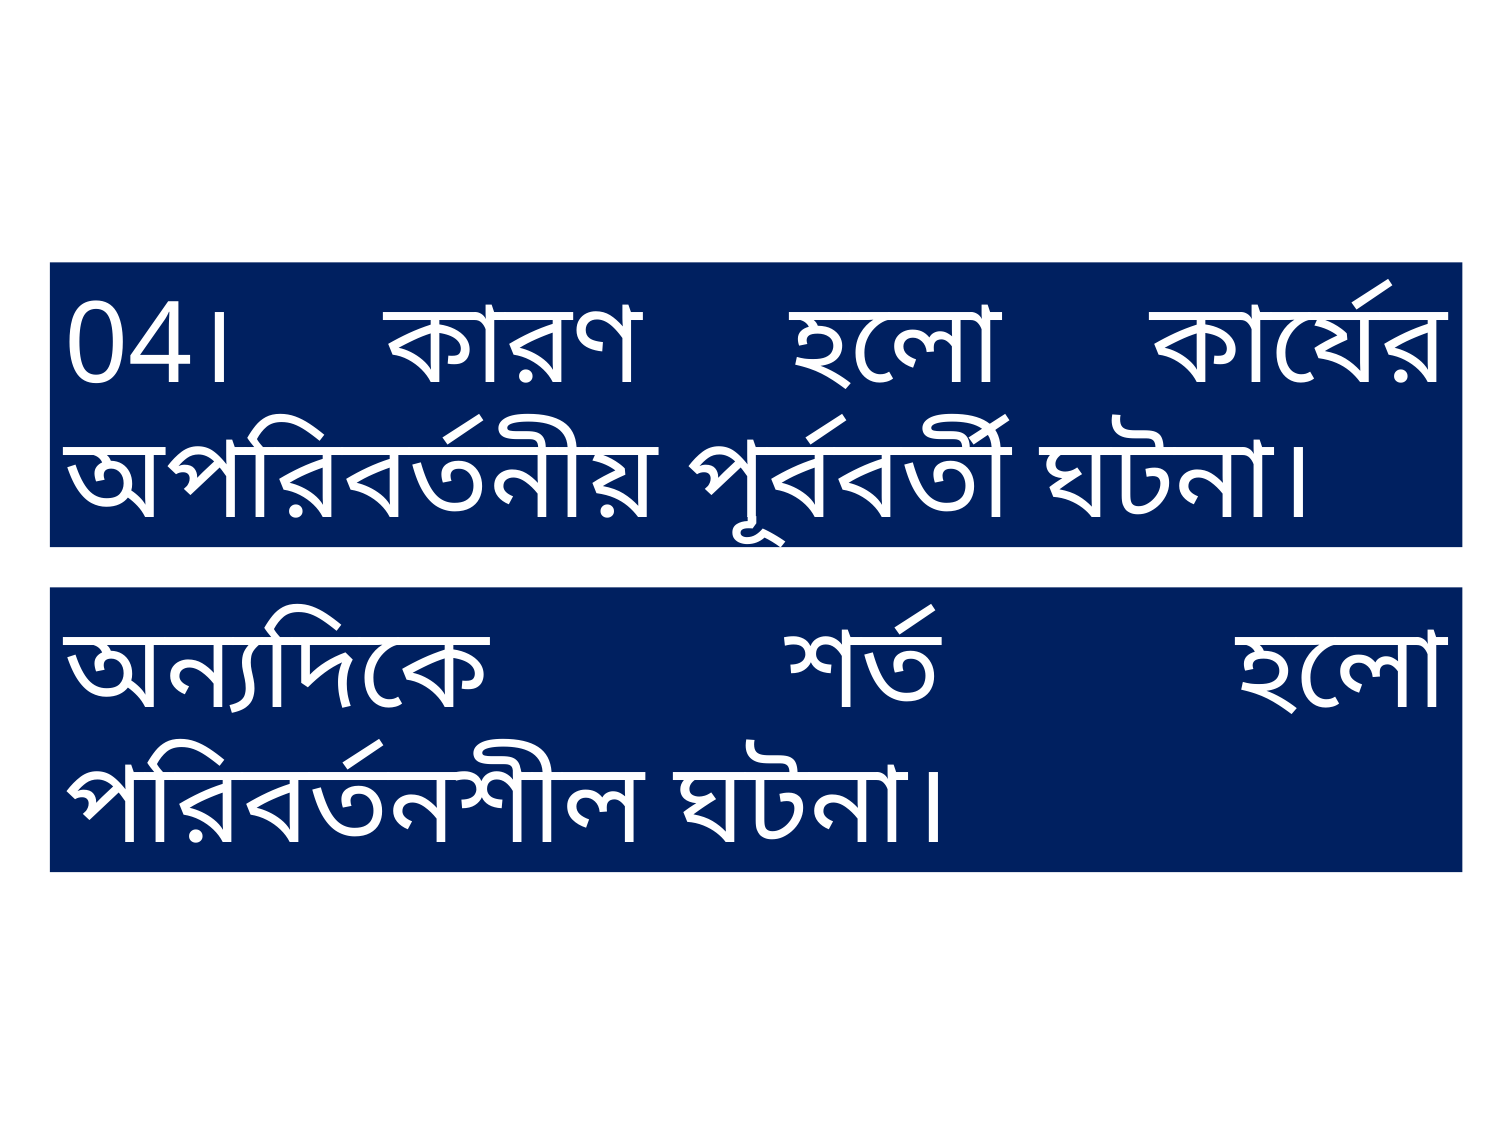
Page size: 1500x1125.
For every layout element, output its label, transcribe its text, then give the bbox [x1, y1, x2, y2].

text_box 04। কারণ হলো কার্যের অপরিবর্তনীয় পূর্ববর্তী ঘটনা। [49, 262, 1463, 548]
text_box অন্যদিকে শর্ত হলো পরিবর্তনশীল ঘটনা। [49, 587, 1463, 873]
